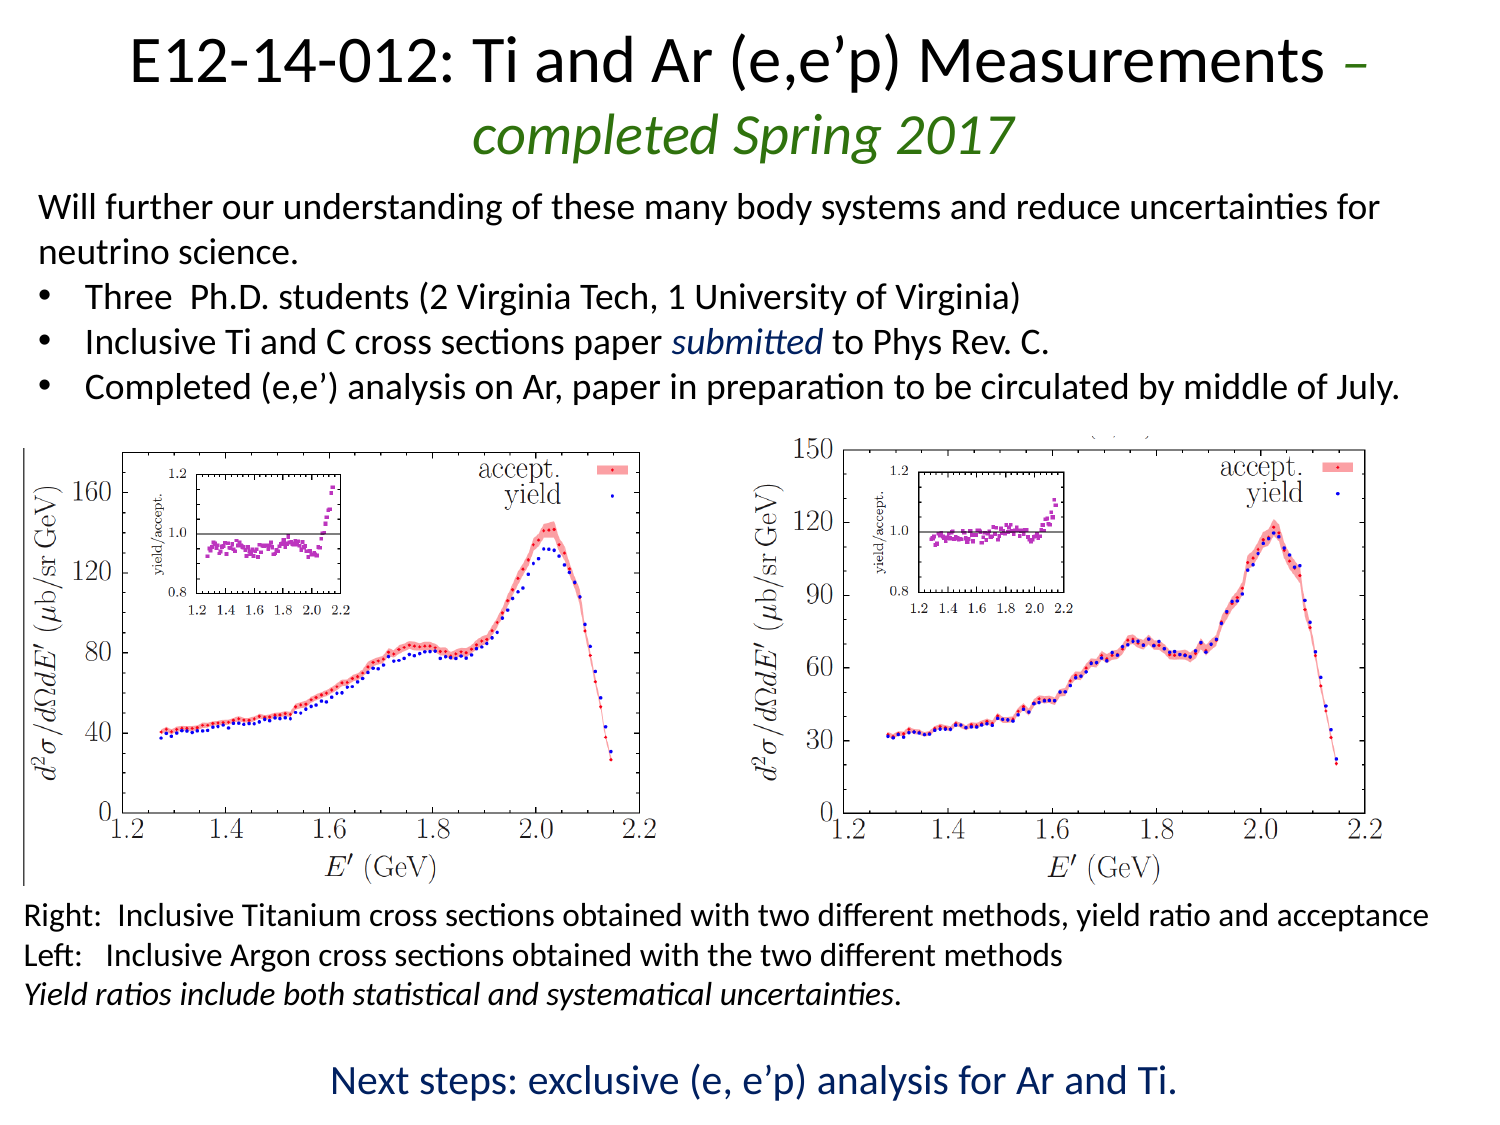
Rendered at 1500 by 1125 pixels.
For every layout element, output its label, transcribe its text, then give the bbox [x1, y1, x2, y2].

text_box Right: Inclusive Titanium cross sections obtained with two different methods, yield ratio and acceptance Left: Inclusive Argon cross sections obtained with the two different methods Yield ratios include both statistical and systematical uncertainties. Next steps: exclusive (e, e’p) analysis for Ar and Ti. [8, 885, 1500, 1110]
picture [23, 448, 660, 886]
text_box Will further our understanding of these many body systems and reduce uncertainties for neutrino science. Three Ph.D. students (2 Virginia Tech, 1 University of Virginia) Inclusive Ti and C cross sections paper submitted to Phys Rev. C. Completed (e,e’) analysis on Ar, paper in preparation to be circulated by middle of July. [23, 174, 1500, 460]
picture [749, 436, 1386, 886]
title E12-14-012: Ti and Ar (e,e’p) Measurements – completed Spring 2017 [0, 49, 1500, 133]
